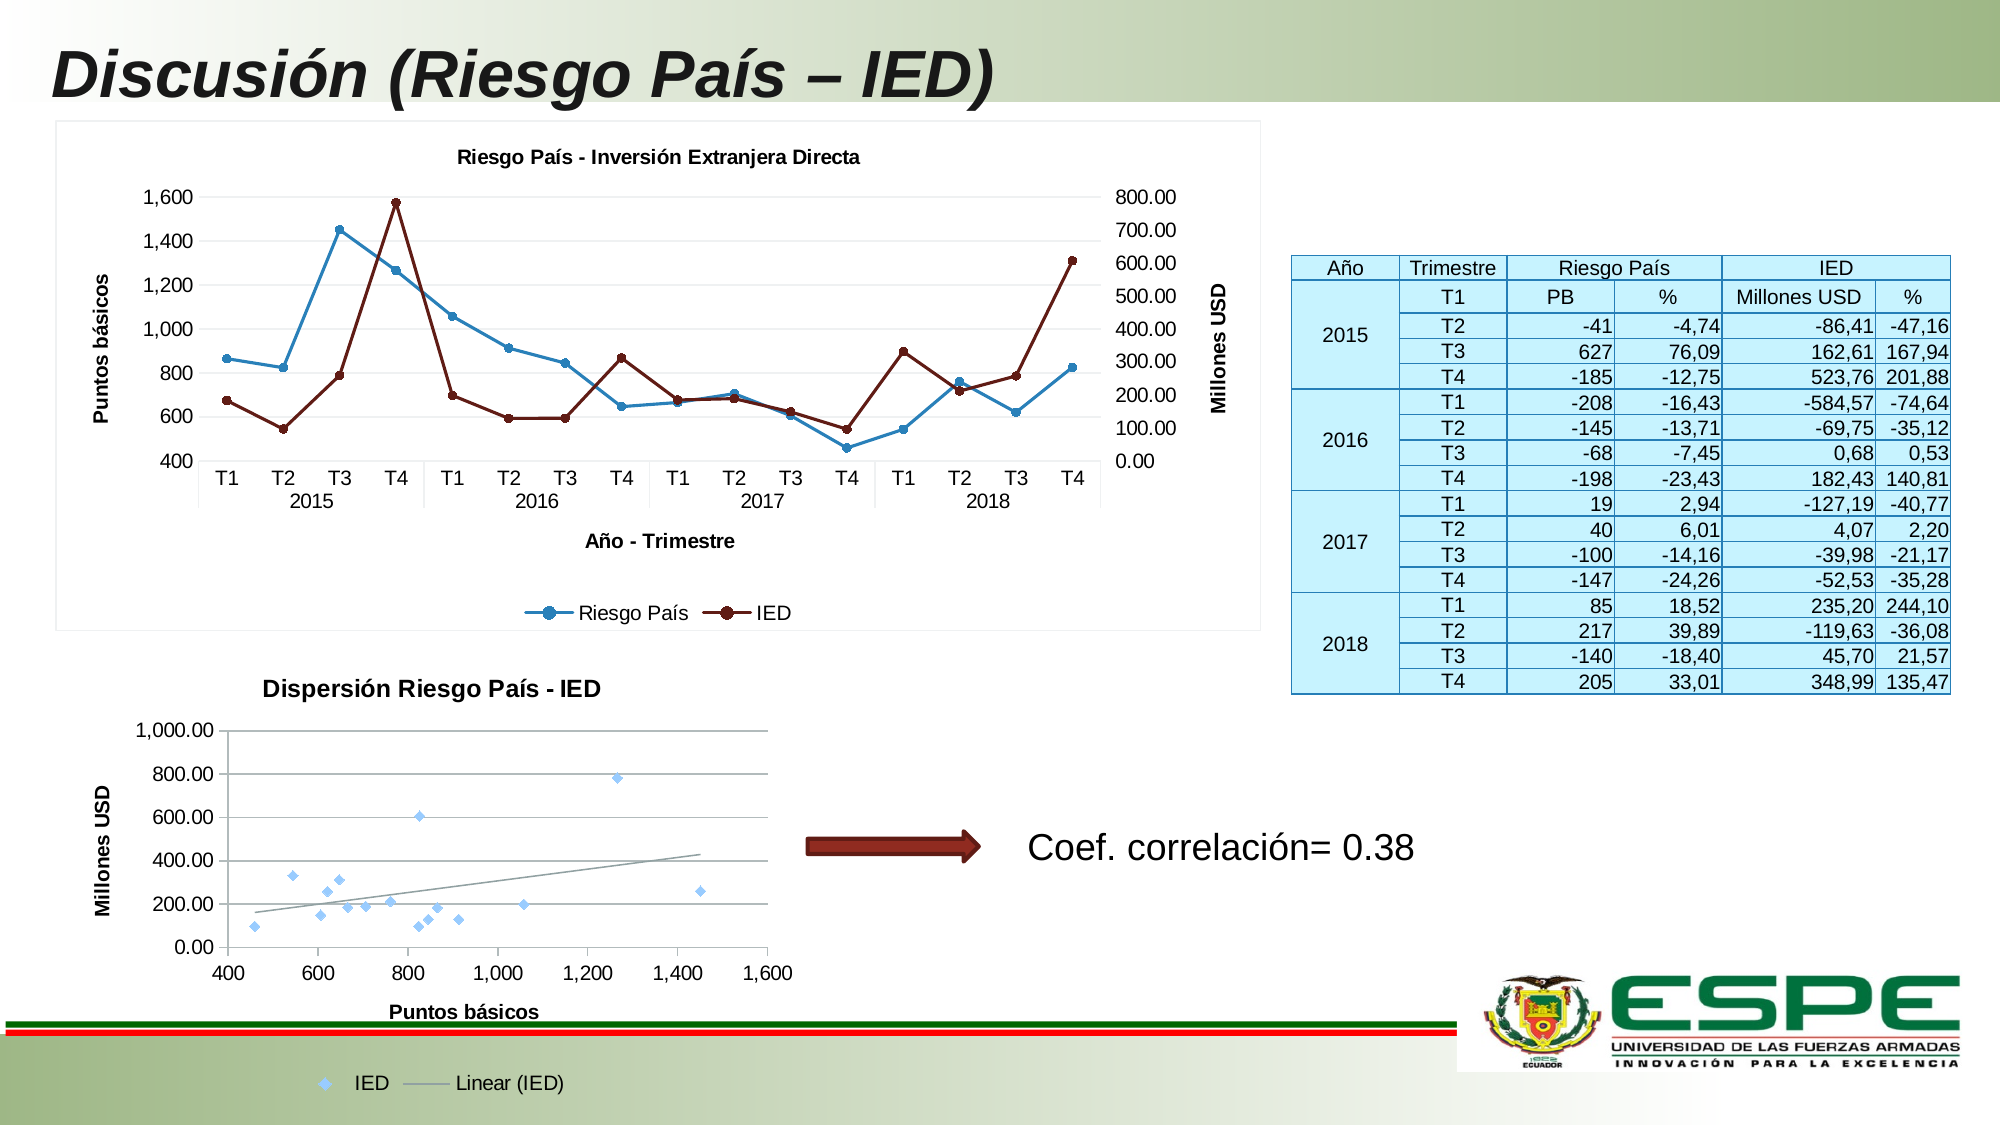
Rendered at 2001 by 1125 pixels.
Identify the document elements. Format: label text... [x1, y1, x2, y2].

table_cell 182,43 [1723, 466, 1875, 490]
table_cell 162,61 [1723, 339, 1875, 363]
table_cell -145 [1508, 415, 1614, 439]
table_cell -140 [1508, 644, 1614, 668]
chart [57, 651, 808, 1102]
table_cell 2017 [1292, 491, 1399, 592]
table_cell T4 [1400, 364, 1506, 388]
text_box [811, 829, 981, 864]
table_header Trimestre [1400, 256, 1506, 279]
table_cell 40 [1508, 517, 1614, 541]
table_cell -23,43 [1615, 466, 1721, 490]
table_cell T2 [1400, 415, 1506, 439]
table_cell 2,94 [1615, 491, 1721, 515]
table_cell -74,64 [1876, 390, 1950, 414]
table_cell PB [1508, 281, 1614, 312]
table_cell 523,76 [1723, 364, 1875, 388]
table_cell -86,41 [1723, 314, 1875, 338]
table_cell 627 [1508, 339, 1614, 363]
table_cell -198 [1508, 466, 1614, 490]
table_cell -52,53 [1723, 568, 1875, 592]
table_cell -13,71 [1615, 415, 1721, 439]
table_cell 140,81 [1876, 466, 1950, 490]
table_cell 39,89 [1615, 618, 1721, 642]
table_cell 21,57 [1876, 644, 1950, 668]
text_box Coef. correlación= 0.38 [1012, 816, 1452, 876]
table_cell 348,99 [1723, 669, 1875, 693]
table_cell -185 [1508, 364, 1614, 388]
table_cell 2018 [1292, 593, 1399, 693]
table_cell T1 [1400, 593, 1506, 617]
table_cell -41 [1508, 314, 1614, 338]
table_cell T2 [1400, 517, 1506, 541]
table_cell T1 [1400, 390, 1506, 414]
table_cell 85 [1508, 593, 1614, 617]
table_cell -4,74 [1615, 314, 1721, 338]
table_cell % [1615, 281, 1721, 312]
table_cell T4 [1400, 568, 1506, 592]
table_cell T3 [1400, 441, 1506, 465]
table_cell -40,77 [1876, 491, 1950, 515]
table_header Riesgo País [1508, 256, 1721, 279]
table_cell 201,88 [1876, 364, 1950, 388]
table_cell 6,01 [1615, 517, 1721, 541]
table_cell 19 [1508, 491, 1614, 515]
table_cell Millones USD [1723, 281, 1875, 312]
table_cell 2015 [1292, 281, 1399, 388]
table_cell T2 [1400, 618, 1506, 642]
table_cell T1 [1400, 281, 1506, 312]
picture [1456, 968, 1994, 1072]
table_cell -208 [1508, 390, 1614, 414]
table_cell 0,53 [1876, 441, 1950, 465]
table_cell -584,57 [1723, 390, 1875, 414]
table_cell 33,01 [1615, 669, 1721, 693]
table_cell -24,26 [1615, 568, 1721, 592]
table_cell -18,40 [1615, 644, 1721, 668]
table_cell -35,28 [1876, 568, 1950, 592]
table_cell -69,75 [1723, 415, 1875, 439]
table_cell -39,98 [1723, 542, 1875, 566]
table_header IED [1723, 256, 1950, 279]
table_header Año [1292, 256, 1399, 279]
table_cell % [1876, 281, 1950, 312]
table_cell 205 [1508, 669, 1614, 693]
table_cell 217 [1508, 618, 1614, 642]
table_cell 0,68 [1723, 441, 1875, 465]
table_cell -119,63 [1723, 618, 1875, 642]
table_cell -36,08 [1876, 618, 1950, 642]
table_cell -47,16 [1876, 314, 1950, 338]
table_cell -147 [1508, 568, 1614, 592]
table_cell T3 [1400, 339, 1506, 363]
title Discusión (Riesgo País – IED) [36, 23, 1837, 121]
table_cell -68 [1508, 441, 1614, 465]
table_cell -35,12 [1876, 415, 1950, 439]
table_cell 4,07 [1723, 517, 1875, 541]
table_cell 2,20 [1876, 517, 1950, 541]
table_cell 45,70 [1723, 644, 1875, 668]
table_cell 167,94 [1876, 339, 1950, 363]
table_cell T3 [1400, 542, 1506, 566]
table_cell -100 [1508, 542, 1614, 566]
table_cell T3 [1400, 644, 1506, 668]
table_cell -16,43 [1615, 390, 1721, 414]
table_cell 244,10 [1876, 593, 1950, 617]
table_cell 2016 [1292, 390, 1399, 490]
chart [55, 120, 1262, 632]
table_cell T4 [1400, 466, 1506, 490]
table_cell T1 [1400, 491, 1506, 515]
table_cell 135,47 [1876, 669, 1950, 693]
table_cell 18,52 [1615, 593, 1721, 617]
table_cell -14,16 [1615, 542, 1721, 566]
table_cell -21,17 [1876, 542, 1950, 566]
table_cell 76,09 [1615, 339, 1721, 363]
table_cell 235,20 [1723, 593, 1875, 617]
table_cell -7,45 [1615, 441, 1721, 465]
table_cell -12,75 [1615, 364, 1721, 388]
table_cell T4 [1400, 669, 1506, 693]
table_cell T2 [1400, 314, 1506, 338]
table_cell -127,19 [1723, 491, 1875, 515]
